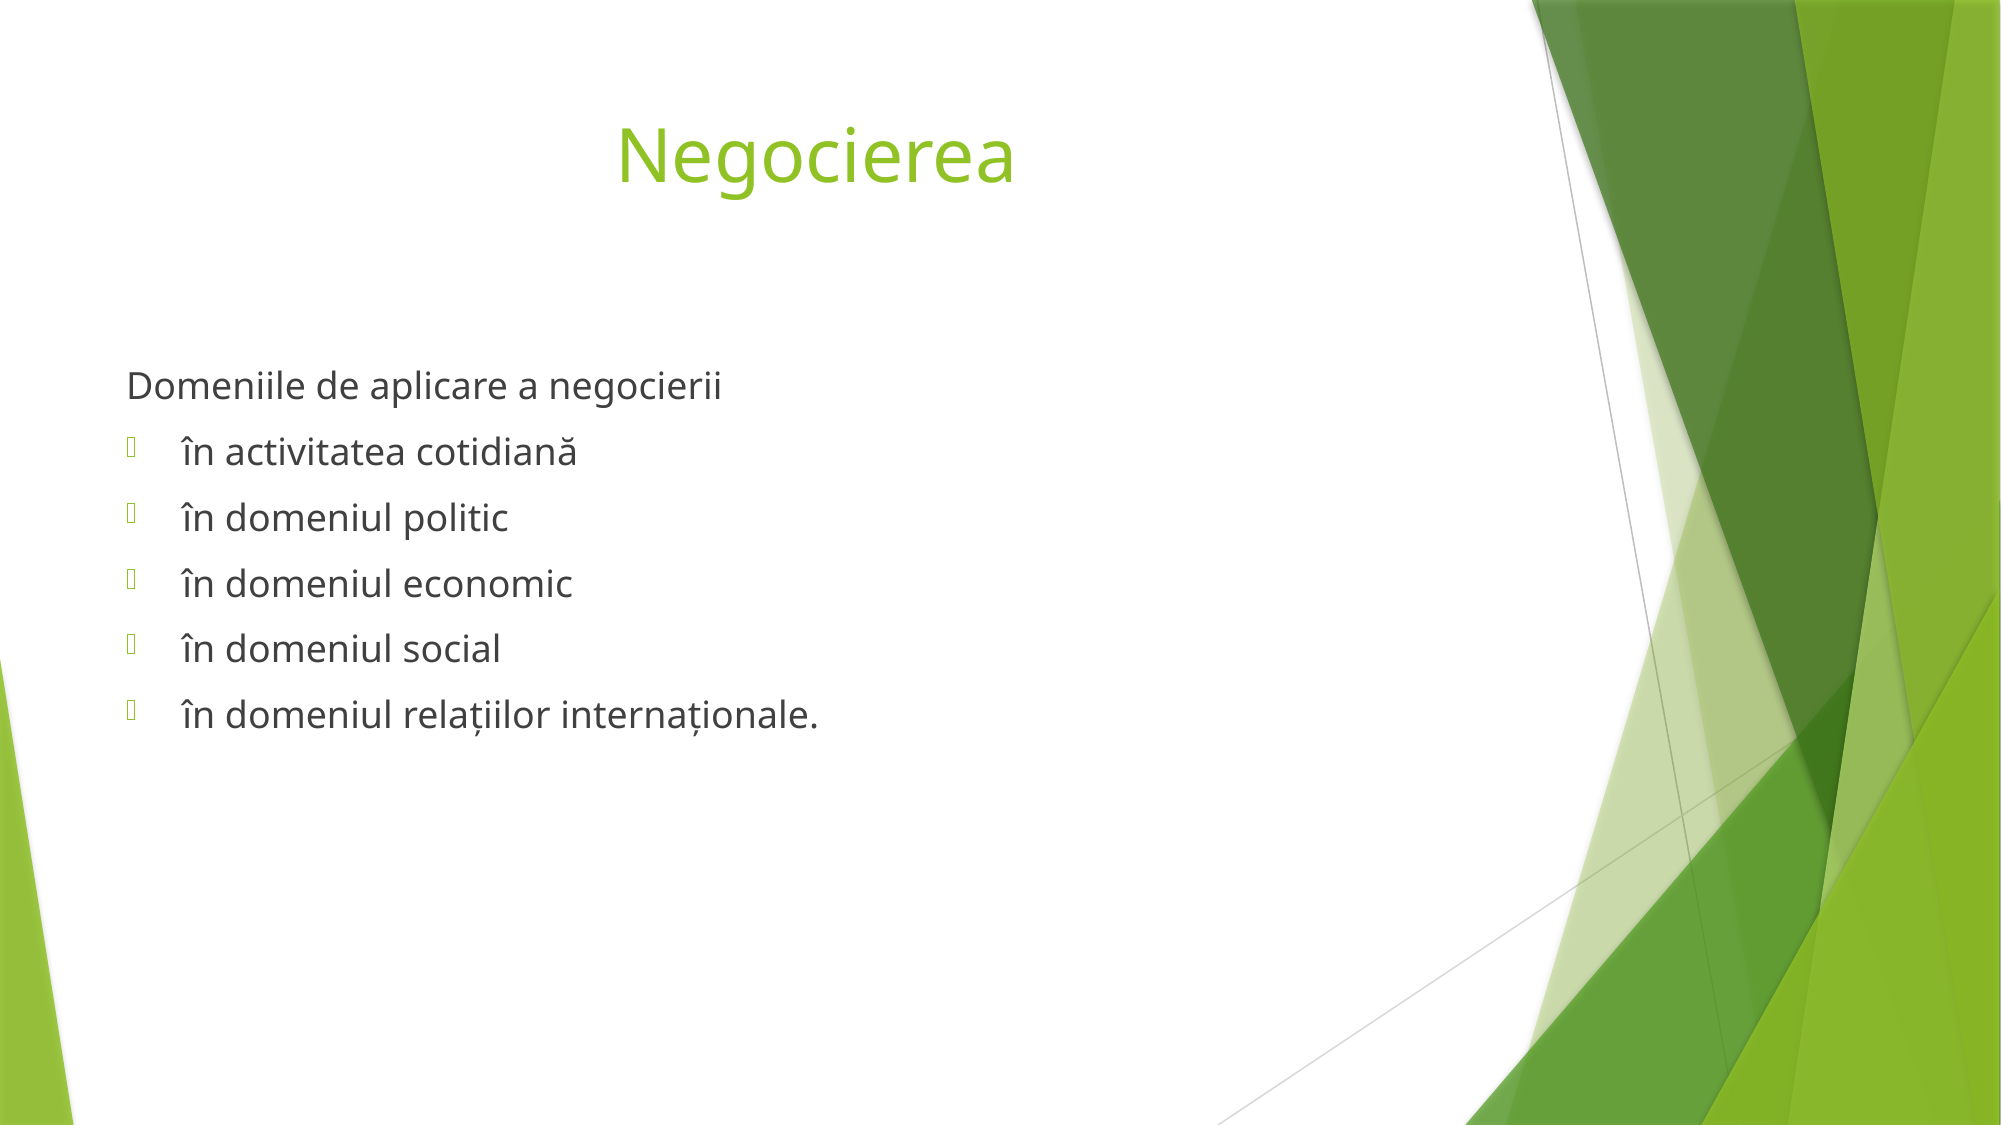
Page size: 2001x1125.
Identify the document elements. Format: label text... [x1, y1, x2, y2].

title Negocierea [111, 99, 1522, 317]
list Domeniile de aplicare a negocierii în activitatea cotidiană în domeniul politic în domeniul economic în domeniul social în domeniul relațiilor internaționale. [111, 354, 1522, 992]
